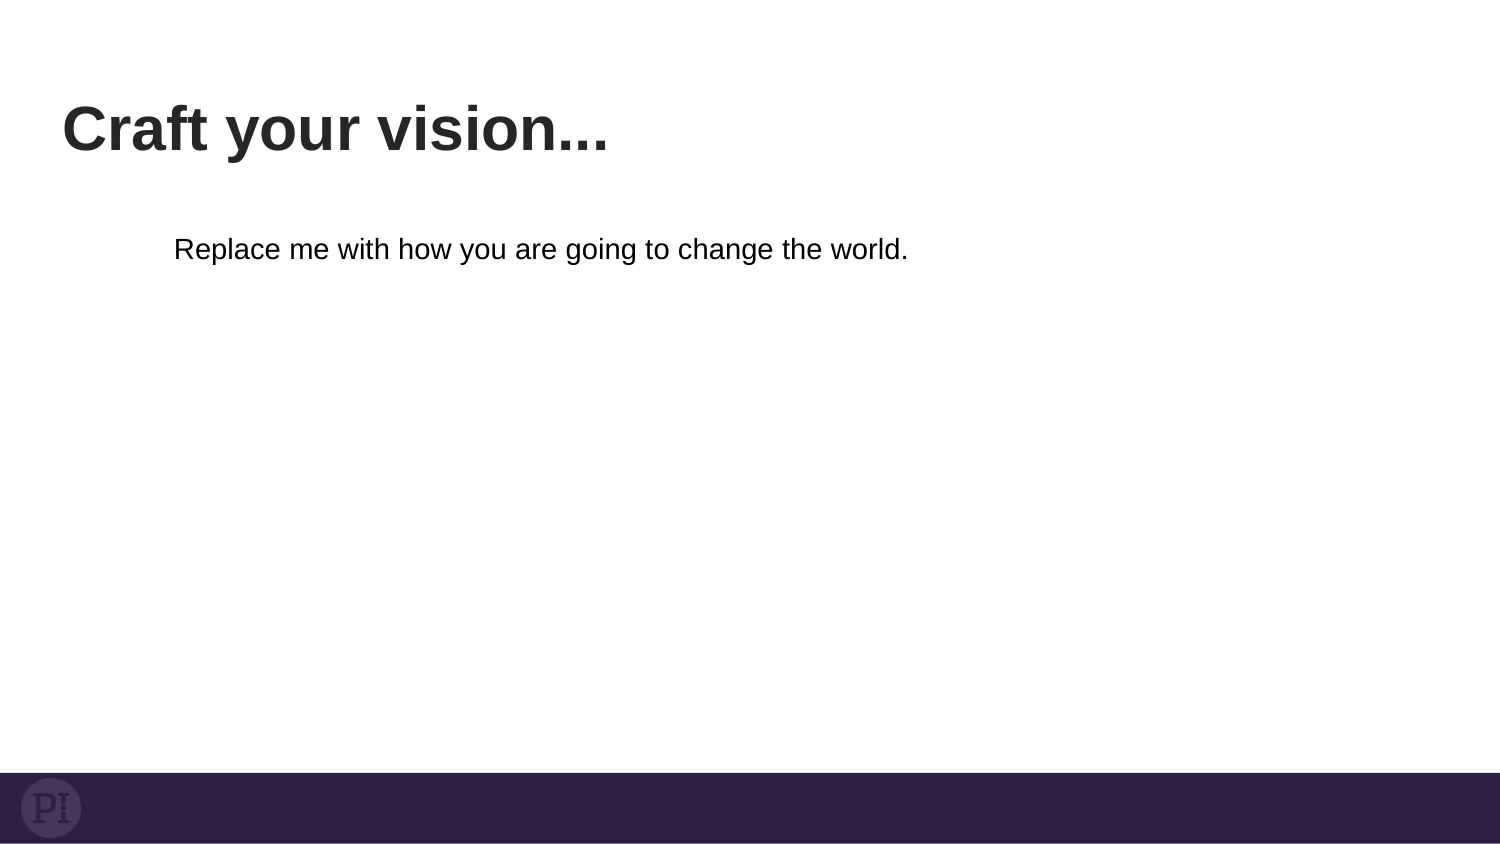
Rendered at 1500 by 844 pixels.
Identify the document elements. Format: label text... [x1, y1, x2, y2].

title Craft your vision... [51, 57, 1449, 204]
text_box Replace me with how you are going to change the world. [159, 215, 1319, 587]
